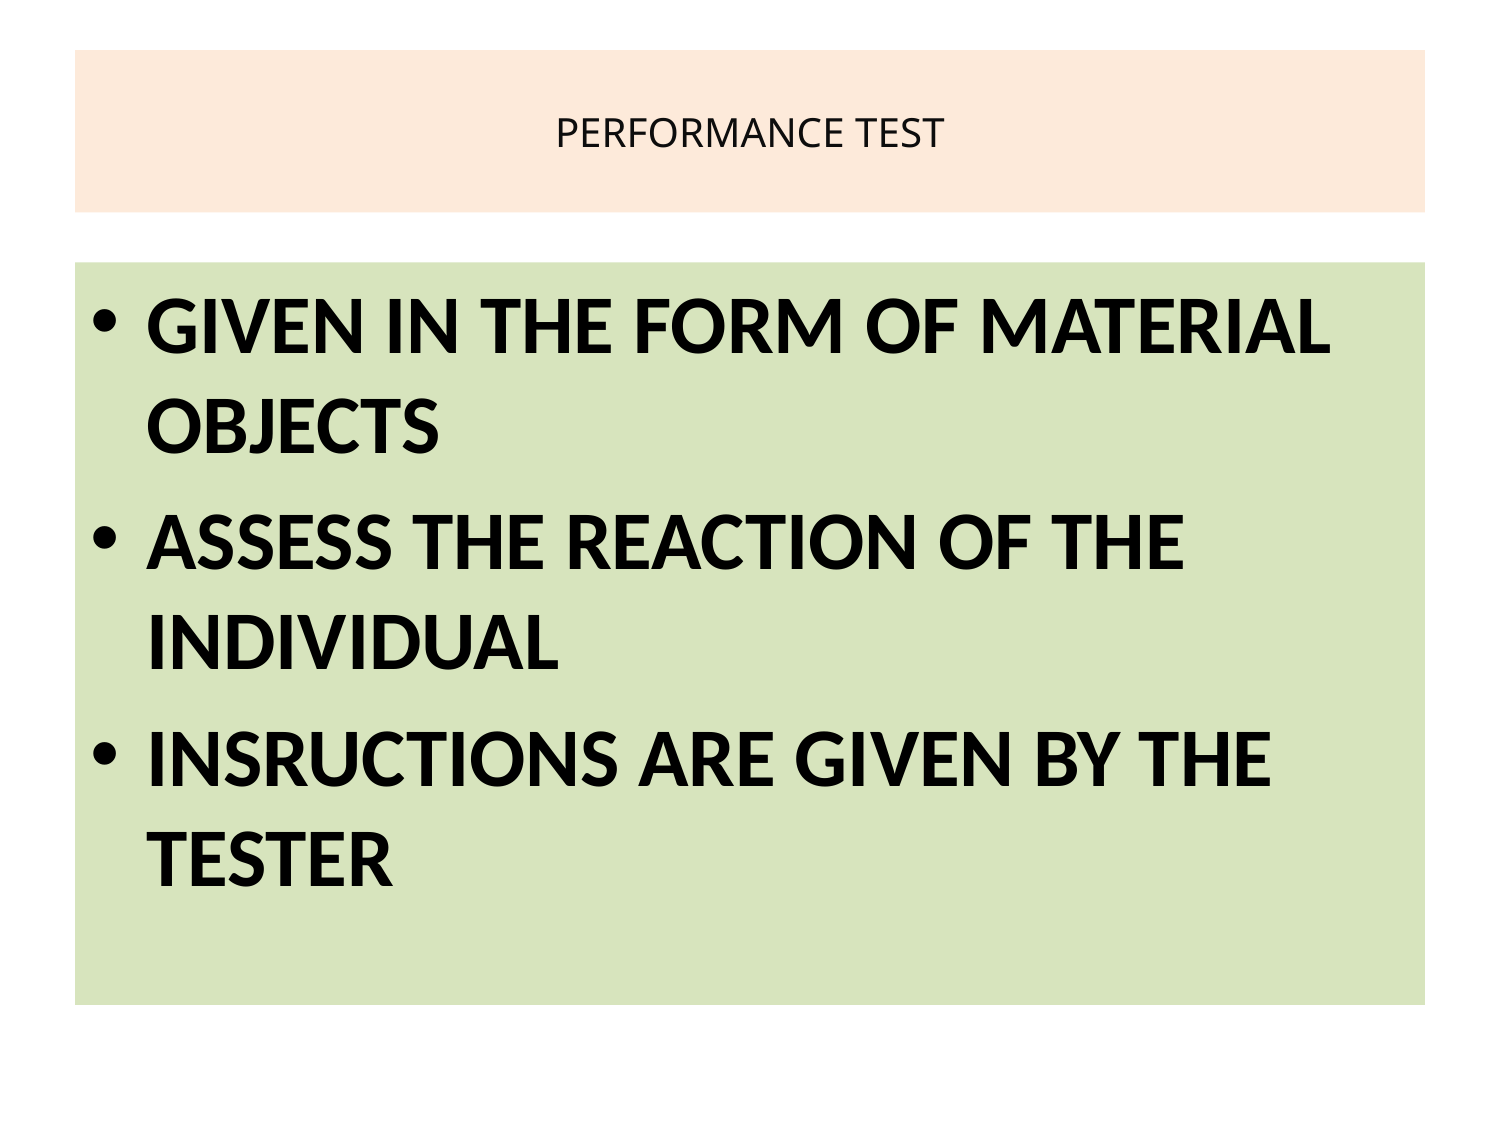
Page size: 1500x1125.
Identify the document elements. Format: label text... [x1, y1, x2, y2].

title PERFORMANCE TEST [75, 50, 1425, 213]
list GIVEN IN THE FORM OF MATERIAL OBJECTS ASSESS THE REACTION OF THE INDIVIDUAL INSRUCTIONS ARE GIVEN BY THE TESTER [75, 262, 1425, 1005]
